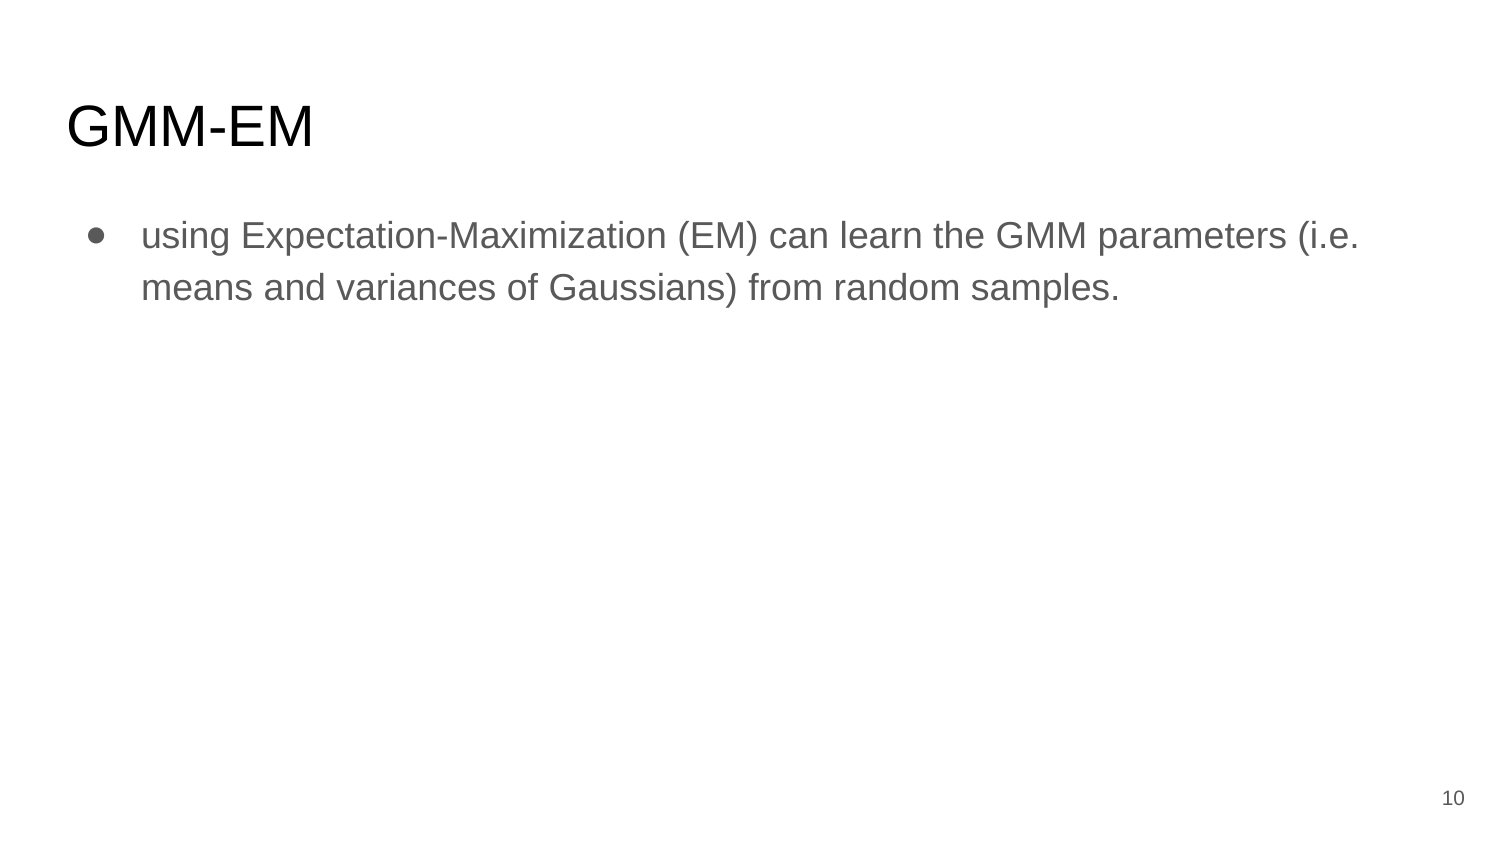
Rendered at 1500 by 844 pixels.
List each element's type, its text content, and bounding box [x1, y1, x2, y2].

slide_number ‹#› [1389, 764, 1480, 830]
list using Expectation-Maximization (EM) can learn the GMM parameters (i.e. means and variances of Gaussians) from random samples. [51, 189, 1449, 750]
title GMM-EM [51, 72, 1449, 167]
